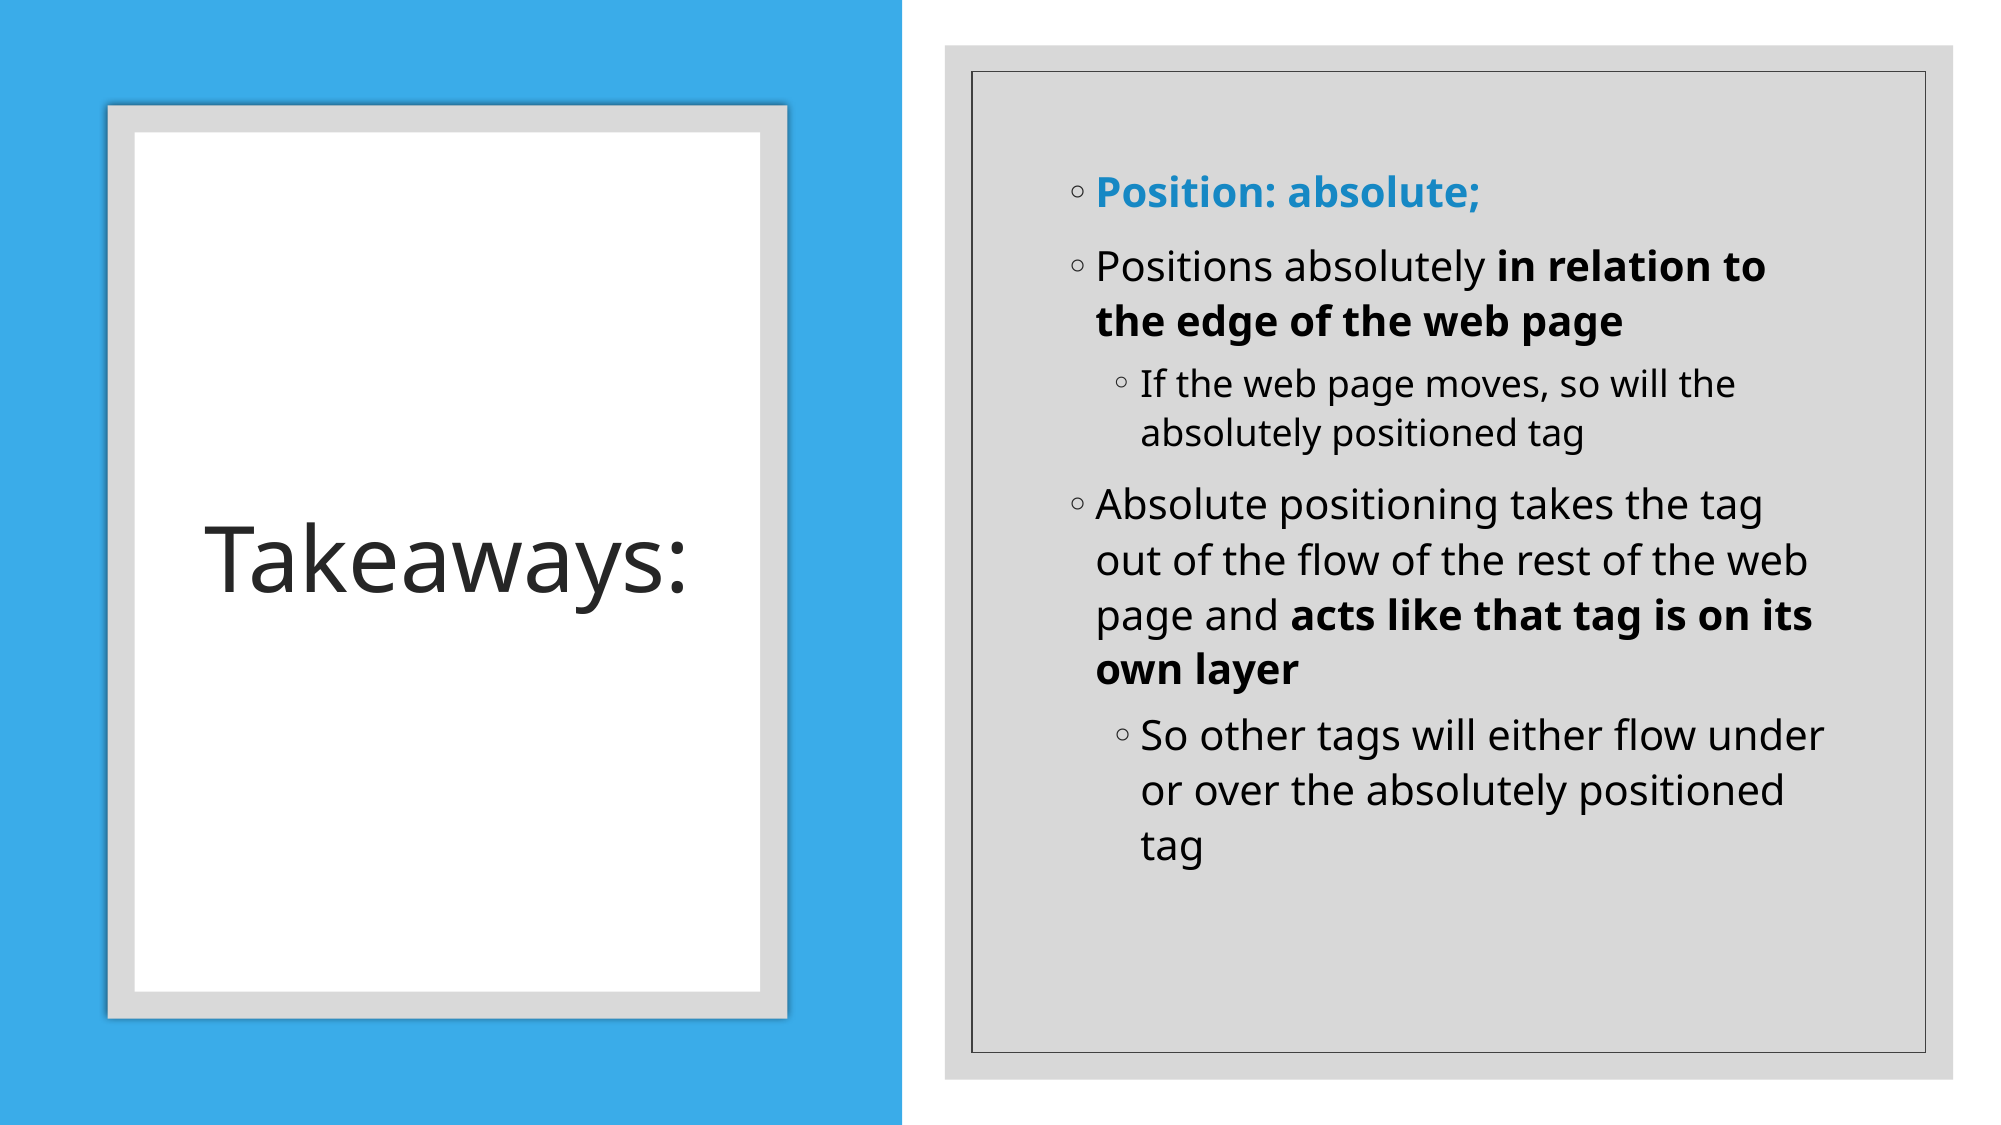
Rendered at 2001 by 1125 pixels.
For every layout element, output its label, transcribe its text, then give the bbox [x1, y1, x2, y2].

title Takeaways: [161, 194, 735, 931]
text_box [971, 71, 1926, 1053]
text_box [134, 132, 761, 992]
text_box [107, 105, 788, 1019]
text_box [0, 0, 903, 1125]
text_box [944, 44, 1954, 1081]
list Position: absolute; Positions absolutely in relation to the edge of the web page If the web page moves, so will the absolutely positioned tag Absolute positioning takes the tag out of the flow of the rest of the web page and acts like that tag is on its own layer So other tags will either flow under or over the absolutely positioned tag [1050, 153, 1850, 972]
text_box [903, 0, 2000, 1125]
